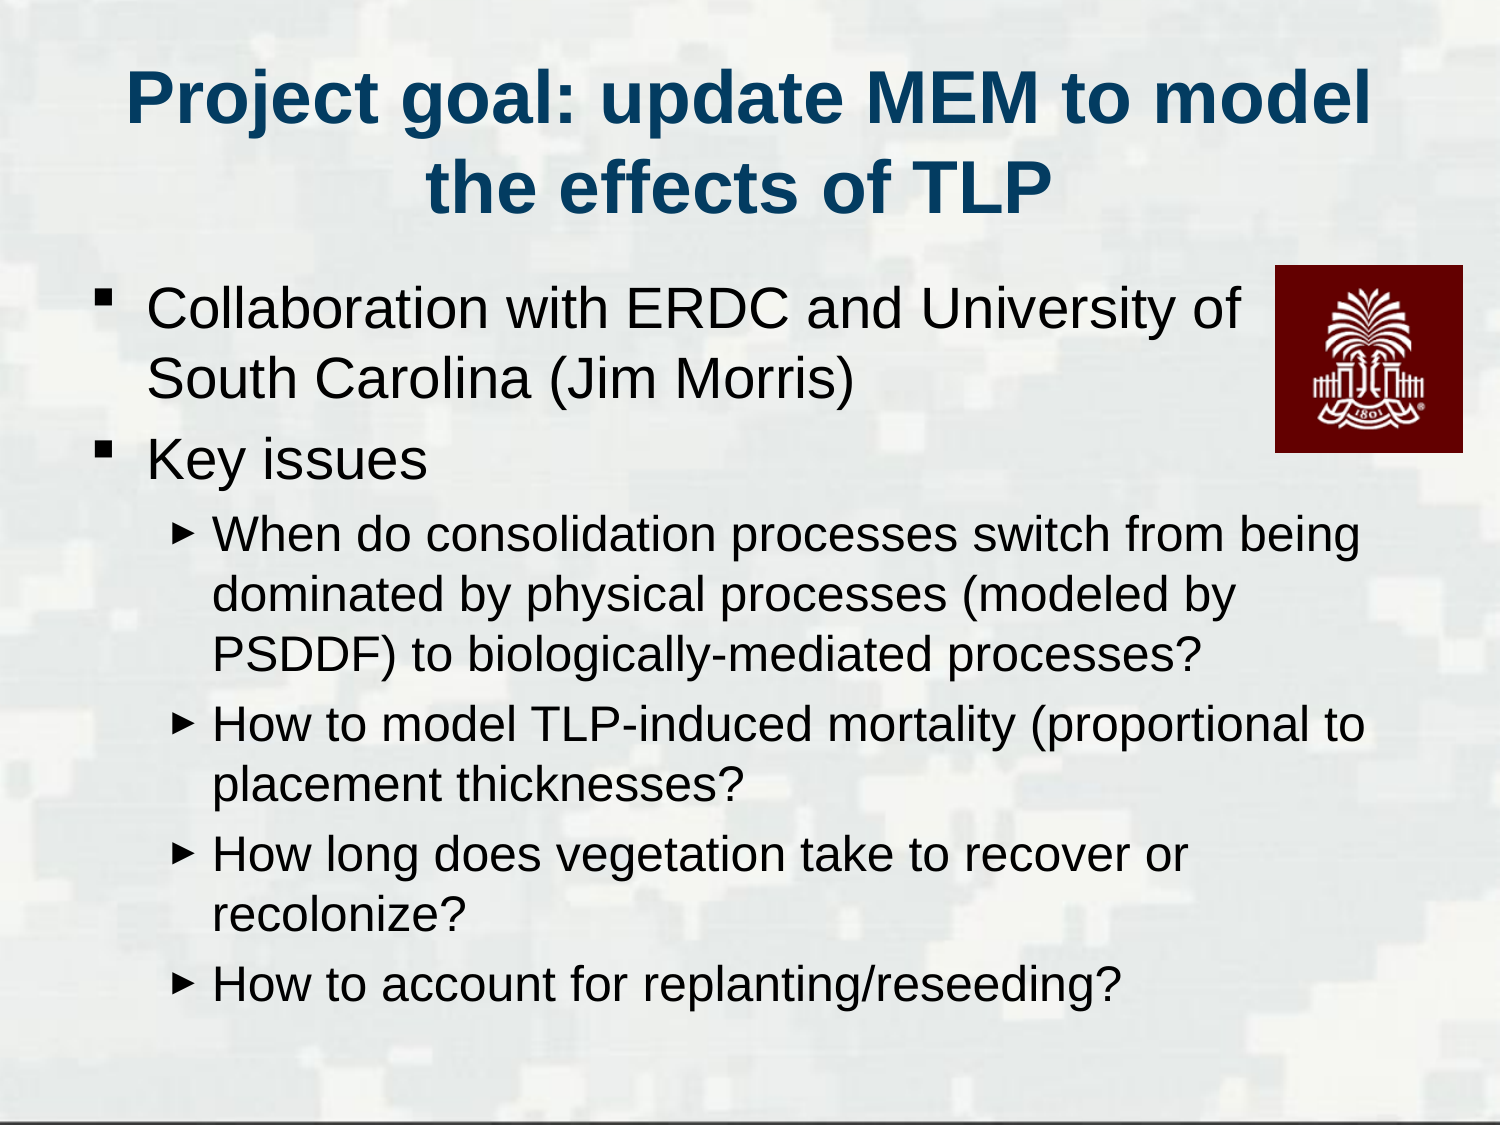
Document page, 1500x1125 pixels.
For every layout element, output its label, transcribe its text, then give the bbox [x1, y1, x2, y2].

title Project goal: update MEM to model the effects of TLP [74, 44, 1426, 233]
picture [0, 0, 1500, 1125]
list Collaboration with ERDC and University of South Carolina (Jim Morris) Key issues When do consolidation processes switch from being dominated by physical processes (modeled by PSDDF) to biologically-mediated processes? How to model TLP-induced mortality (proportional to placement thicknesses? How long does vegetation take to recover or recolonize? How to account for replanting/reseeding? [74, 262, 1426, 901]
